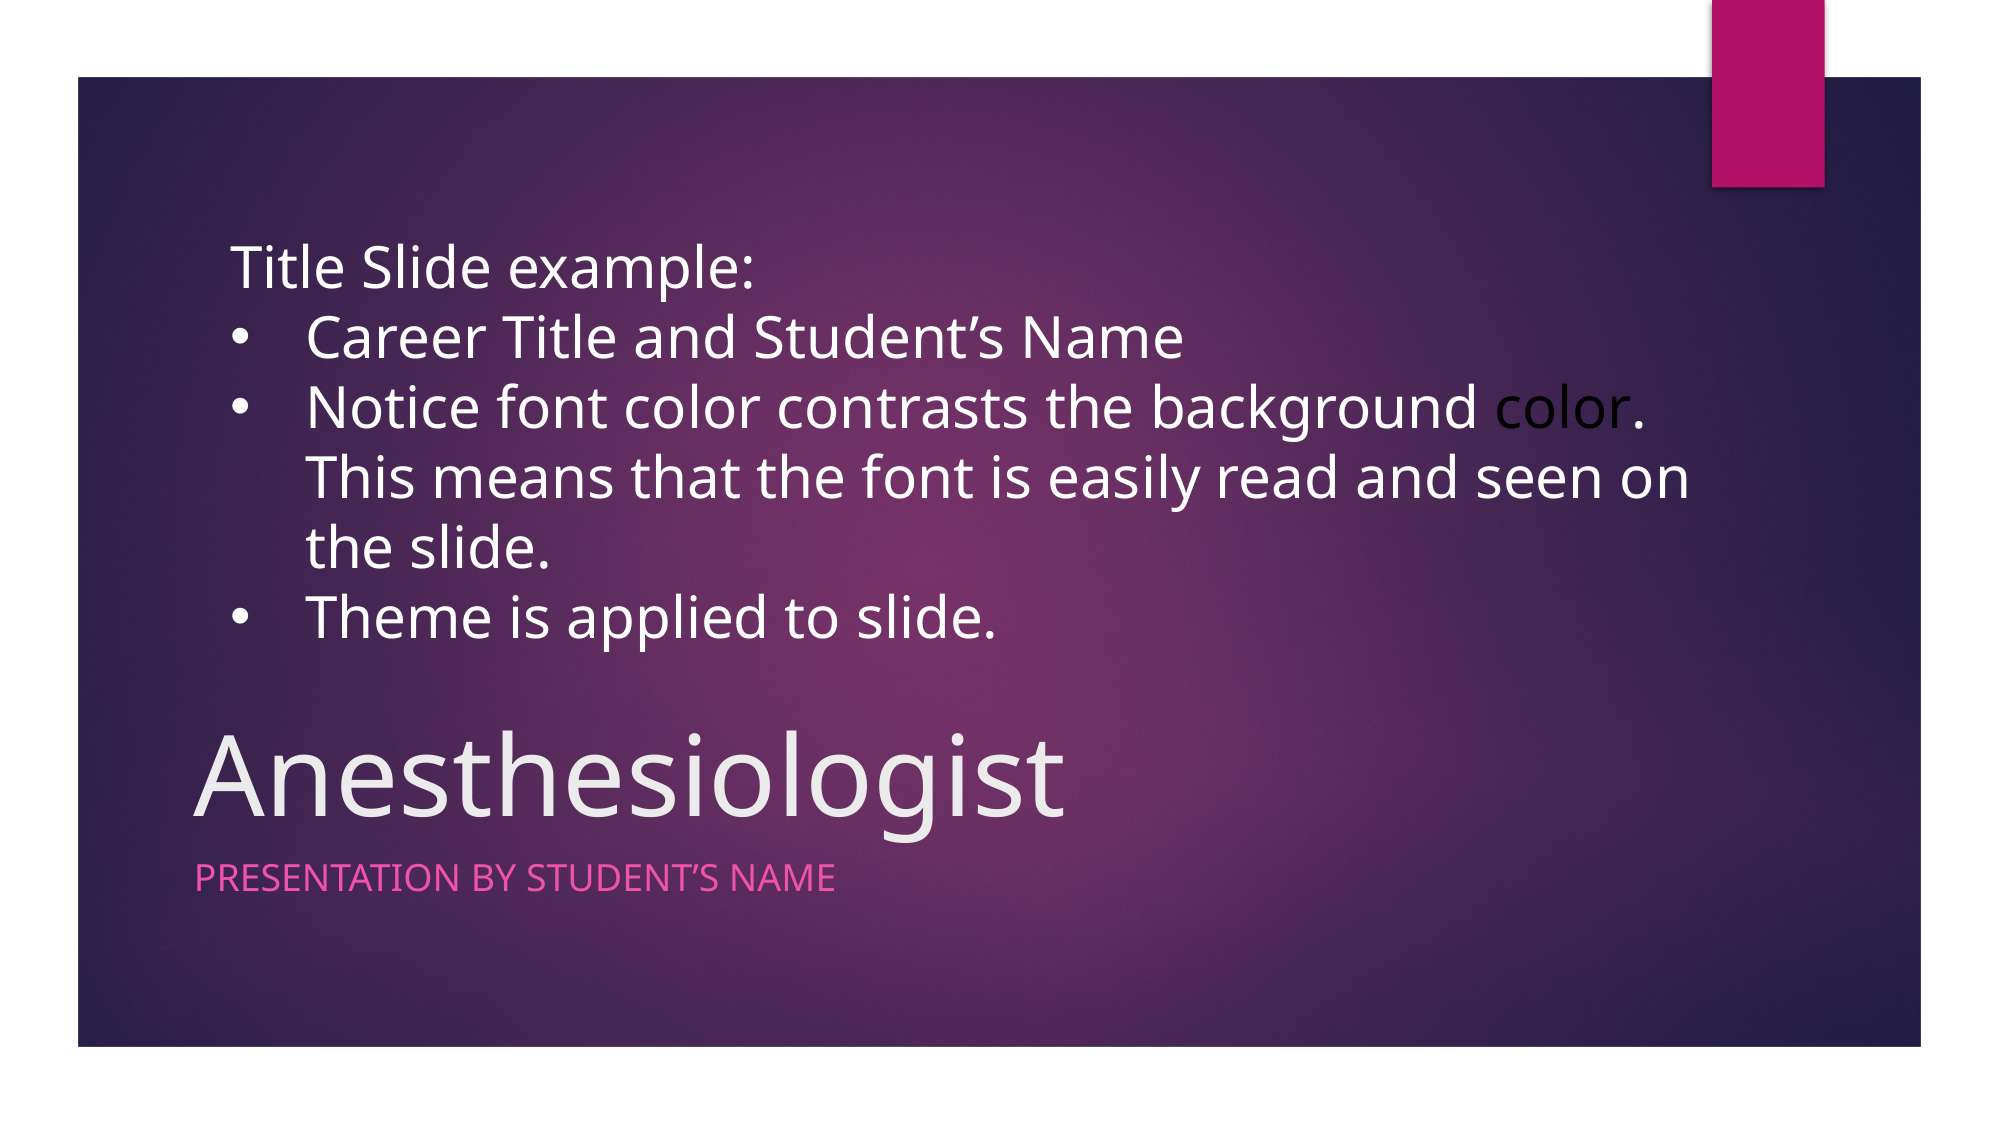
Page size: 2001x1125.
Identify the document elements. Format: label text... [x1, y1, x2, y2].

title Anesthesiologist [178, 685, 1679, 847]
text_box Title Slide example: Career Title and Student’s Name Notice font color contrasts the background color. This means that the font is easily read and seen on the slide. Theme is applied to slide. [215, 223, 1750, 658]
subtitle Presentation by Student’s name [178, 846, 1627, 988]
